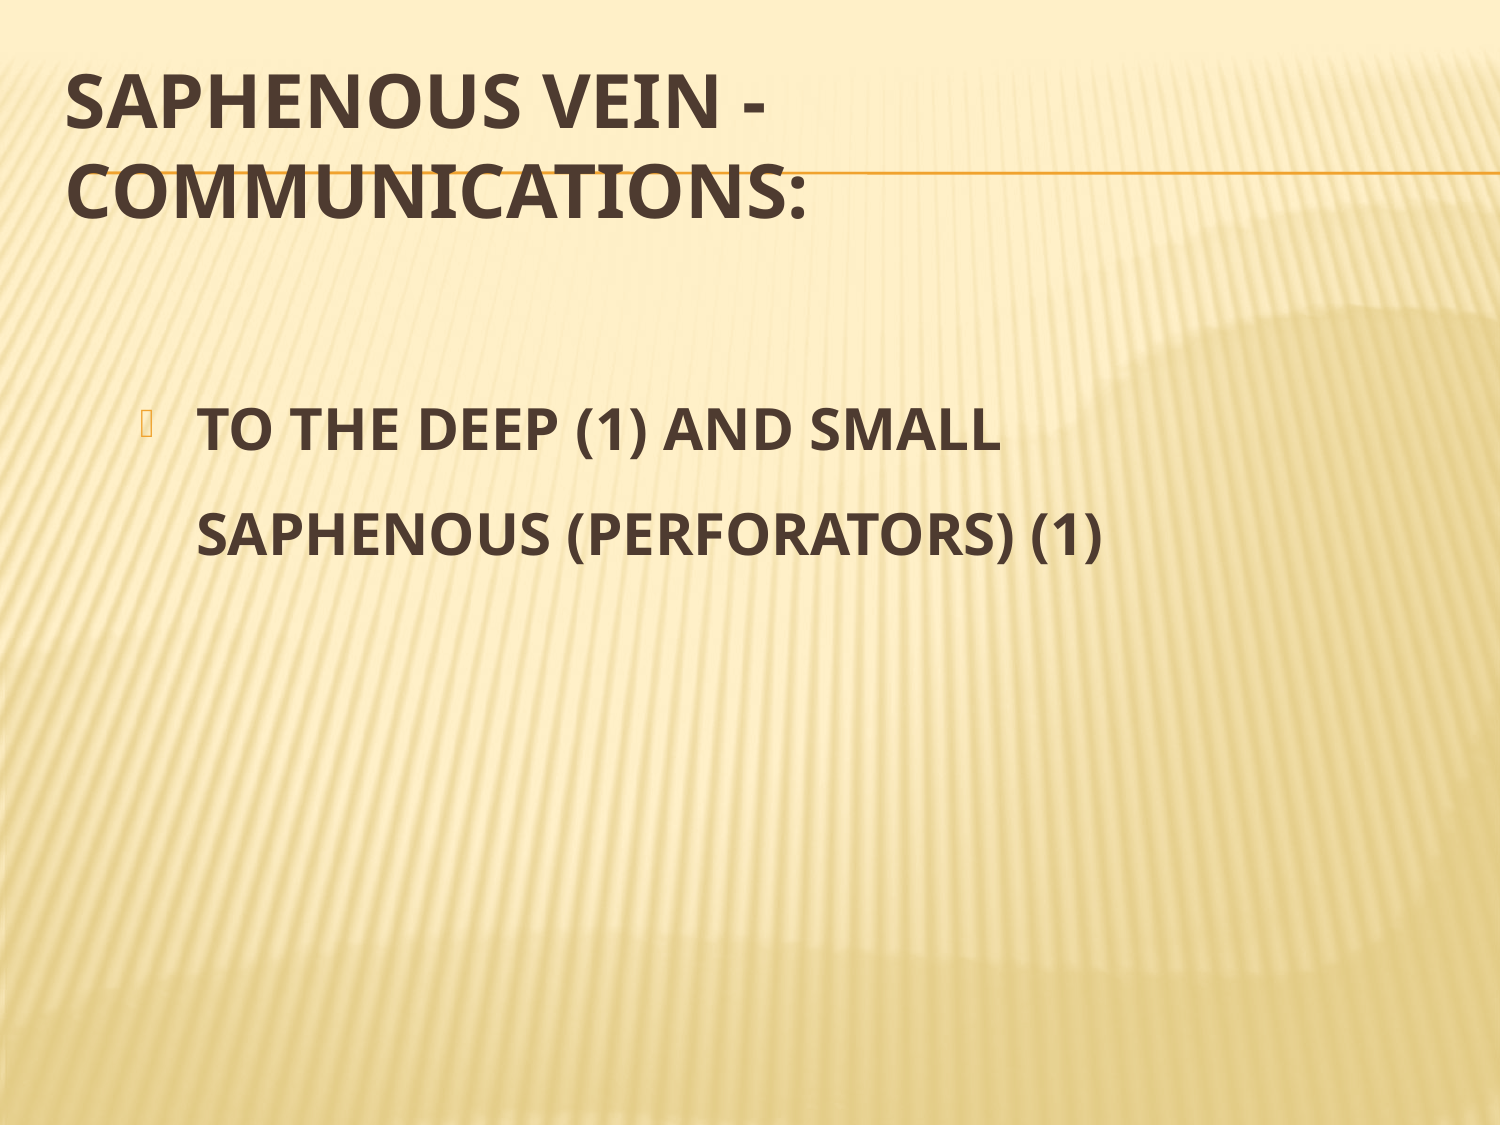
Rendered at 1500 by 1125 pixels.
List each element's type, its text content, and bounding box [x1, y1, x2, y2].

title Saphenous vein - COMMUNICATIONS: [50, 75, 1475, 213]
list TO THE DEEP (1) AND SMALL SAPHENOUS (PERFORATORS) (1) [125, 350, 1375, 908]
